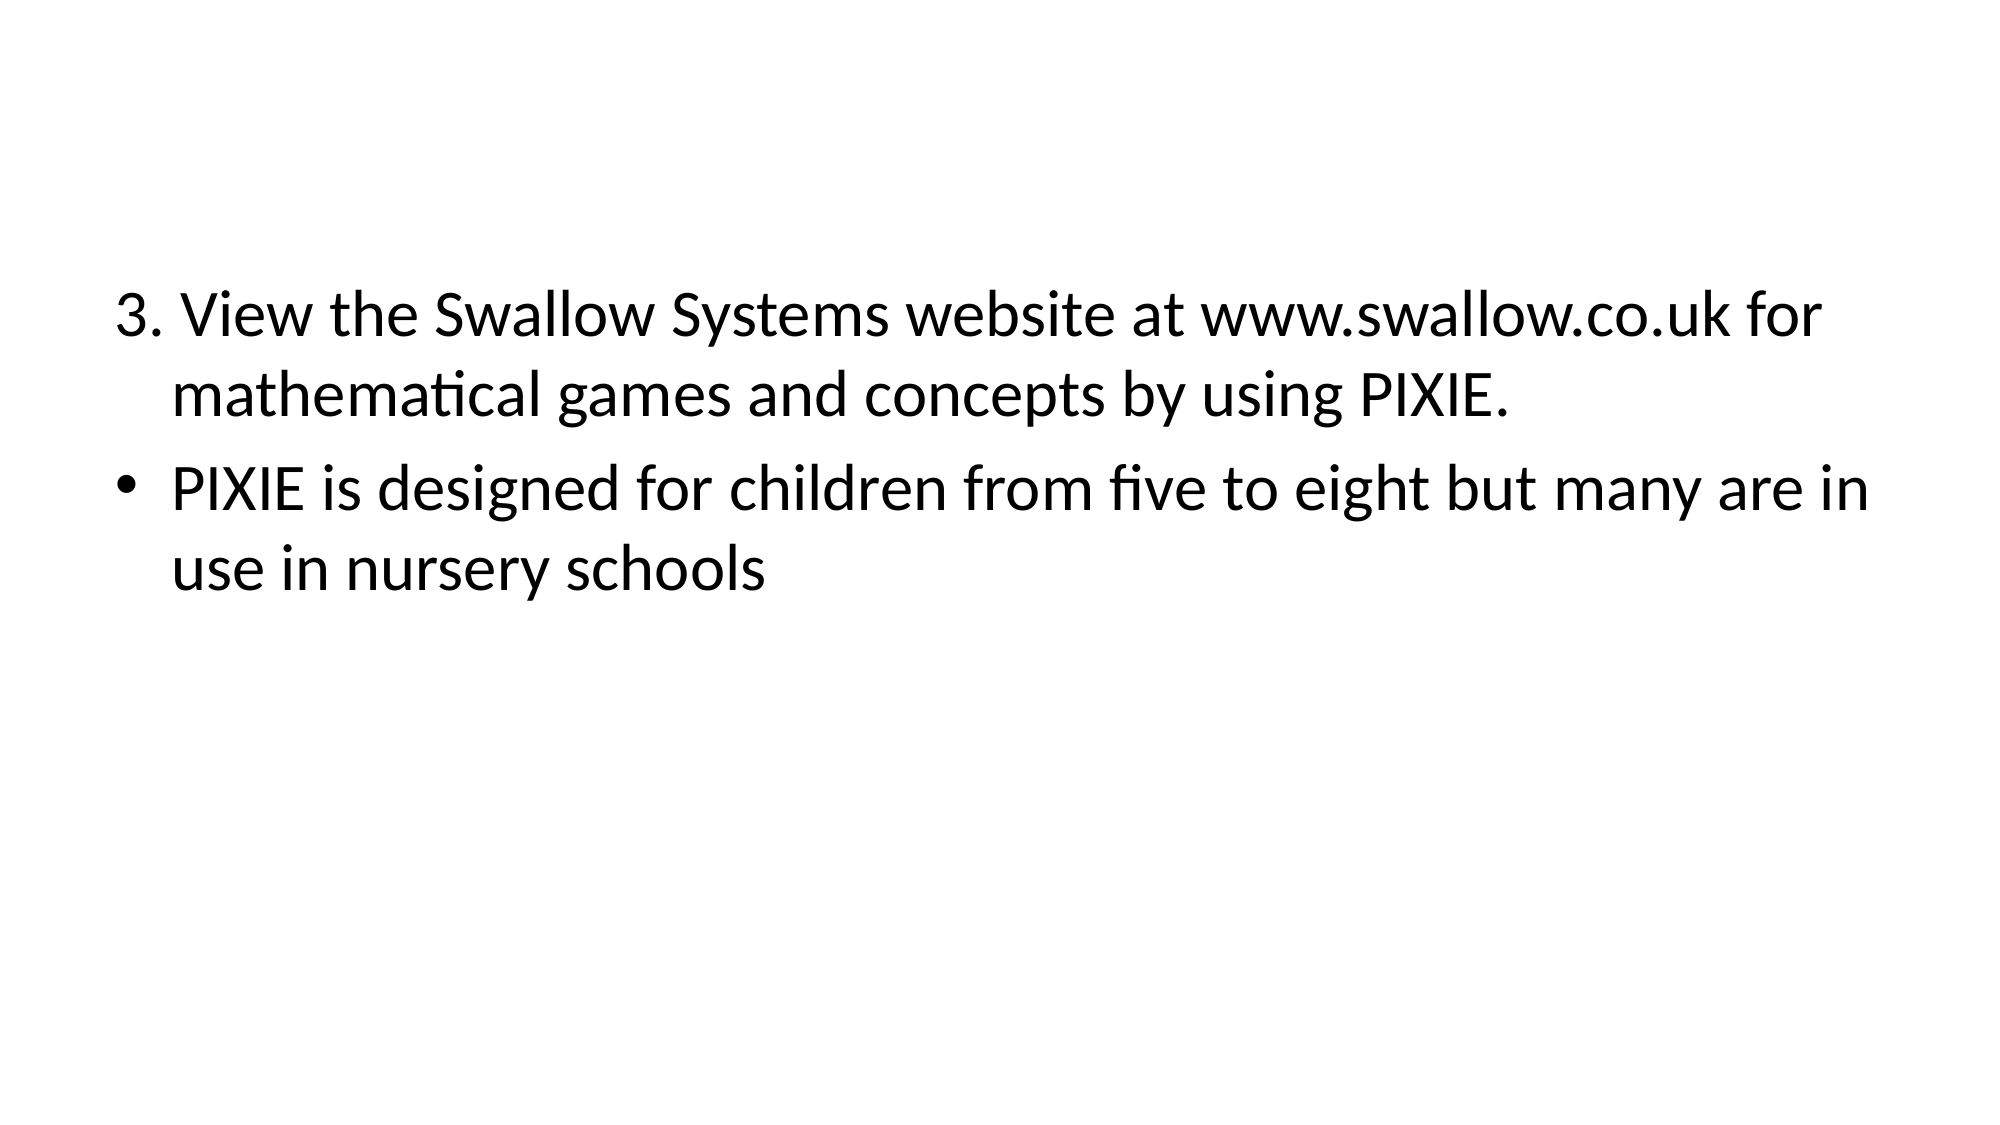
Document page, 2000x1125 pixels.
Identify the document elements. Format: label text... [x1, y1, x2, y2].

list 3. View the Swallow Systems website at www.swallow.co.uk for mathematical games and concepts by using PIXIE. PIXIE is designed for children from five to eight but many are in use in nursery schools [99, 262, 1900, 1005]
